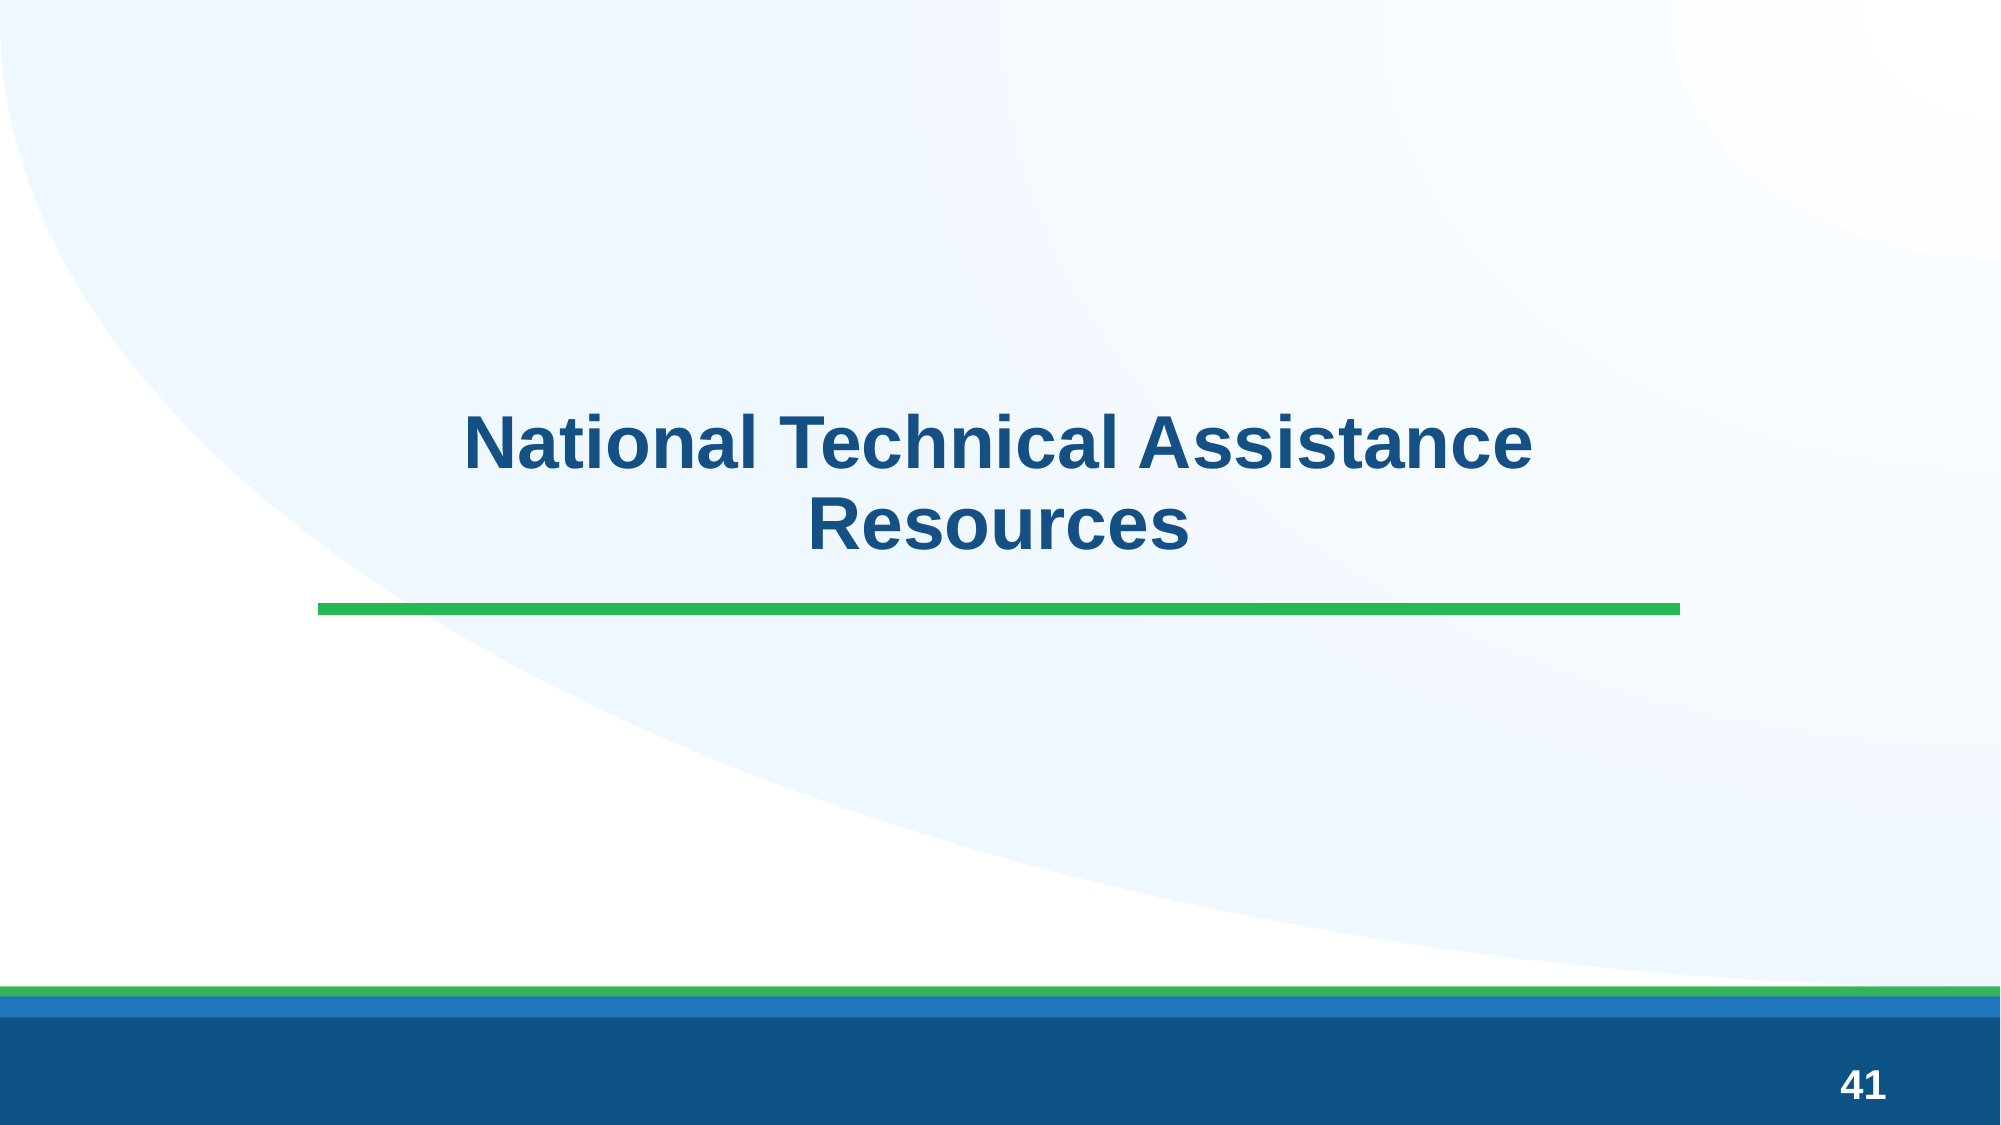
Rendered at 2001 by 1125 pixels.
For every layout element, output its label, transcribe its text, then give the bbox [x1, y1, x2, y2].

picture [0, 0, 2001, 1125]
slide_number 41 [1699, 1041, 1902, 1125]
title National Technical Assistance Resources [318, 264, 1680, 574]
